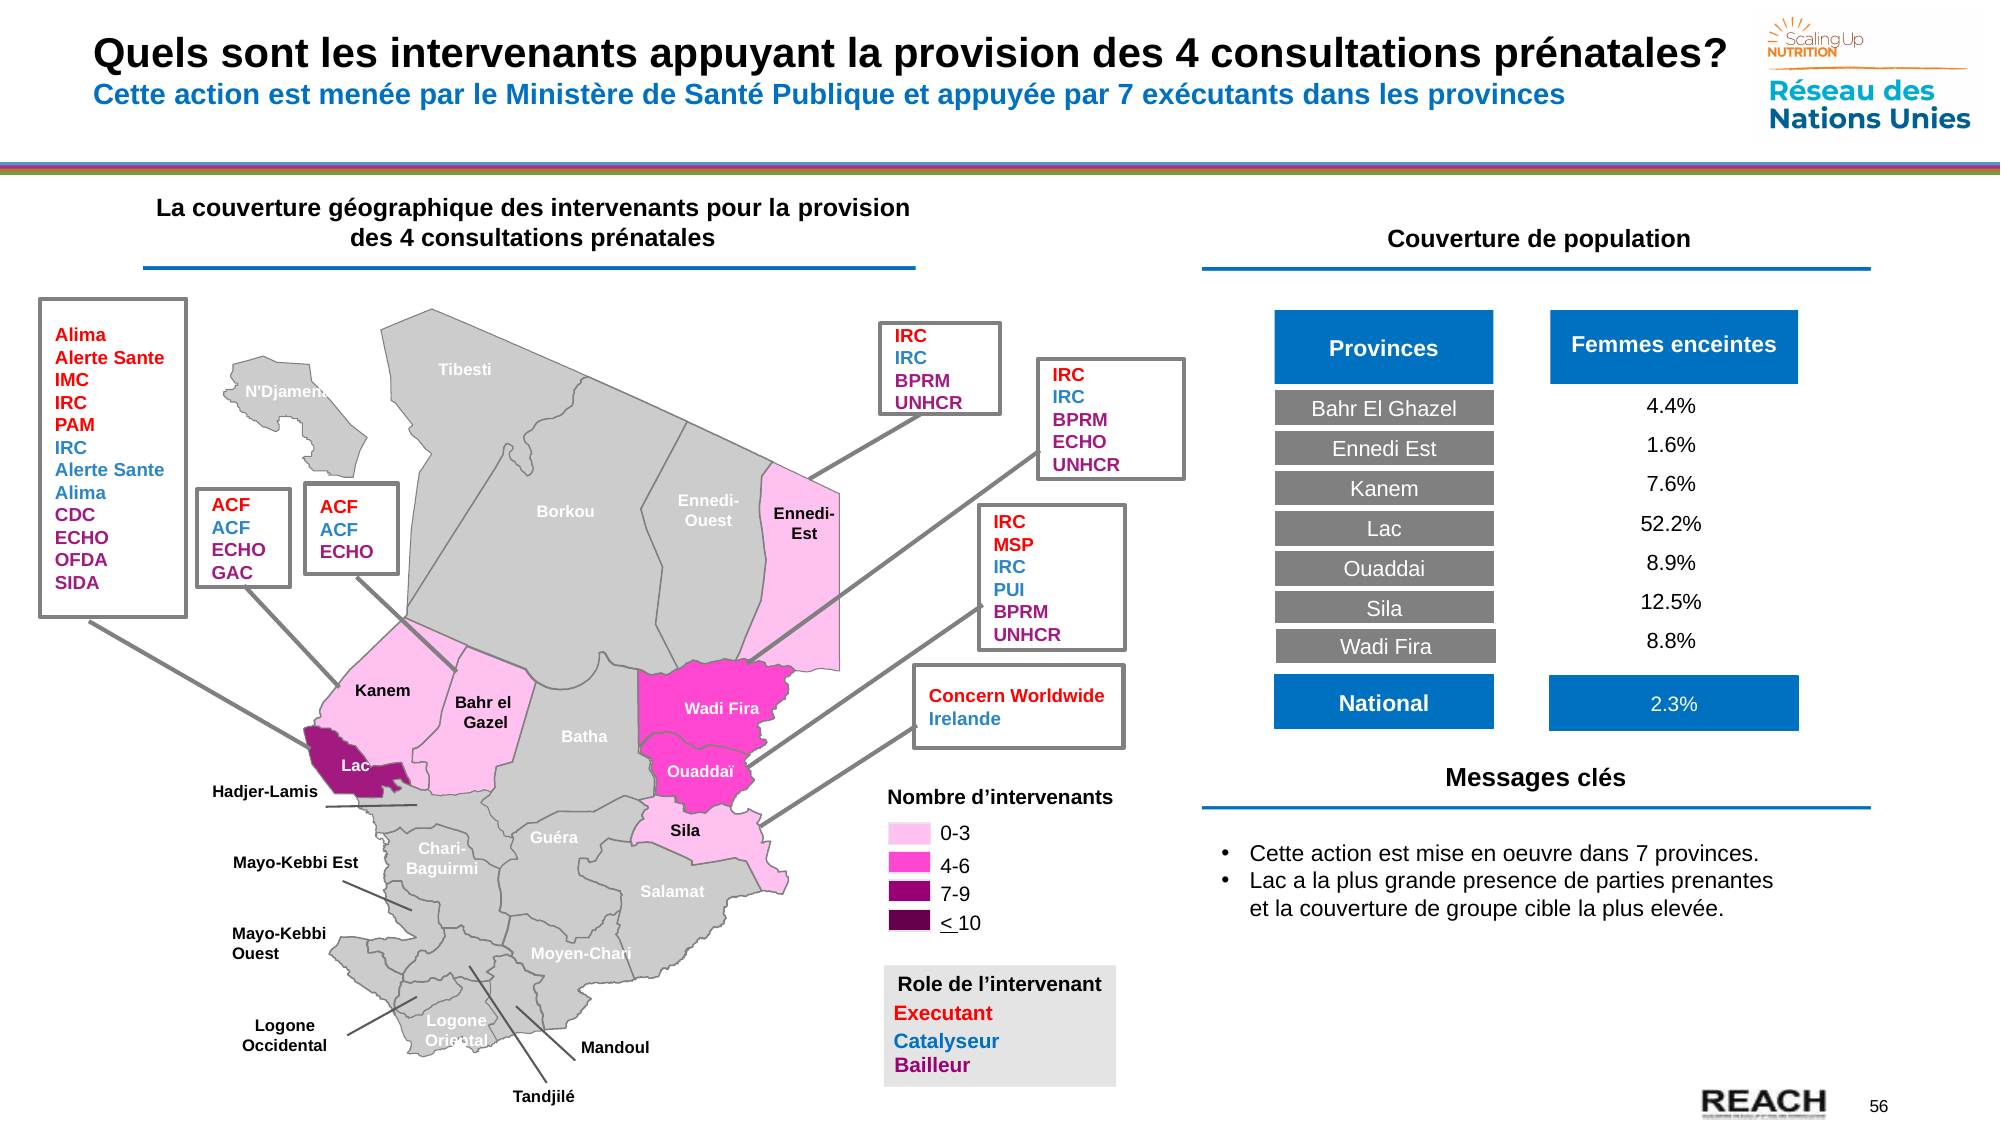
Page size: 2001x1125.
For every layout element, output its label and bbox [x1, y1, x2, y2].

text_box [1206, 823, 1814, 1018]
text_box [940, 881, 1082, 907]
table_cell [1275, 431, 1494, 465]
text_box [886, 781, 1154, 847]
table_header [1276, 629, 1496, 663]
text_box [940, 909, 1065, 935]
text_box [1548, 674, 1800, 733]
picture [1700, 1089, 1831, 1120]
text_box [1273, 673, 1496, 731]
text_box [886, 908, 933, 933]
text_box [1548, 308, 1800, 386]
table_header [1275, 390, 1494, 425]
text_box [143, 176, 924, 267]
text_box [886, 849, 933, 875]
table_cell [1547, 584, 1795, 618]
table_cell [1275, 511, 1494, 546]
text_box [940, 852, 1072, 878]
table_cell [1275, 551, 1494, 586]
table_cell [1547, 428, 1795, 461]
text_box [886, 878, 933, 904]
text_box [1202, 745, 1877, 807]
text_box [38, 297, 1186, 1107]
picture [1750, 6, 1981, 142]
table_cell [1547, 623, 1795, 657]
table_header [1547, 388, 1795, 422]
table_cell [1547, 545, 1795, 579]
text_box [1273, 308, 1495, 385]
table_cell [1275, 591, 1494, 623]
text_box [1202, 207, 1877, 267]
text_box [78, 18, 1895, 155]
table_cell [1275, 471, 1494, 505]
table_cell [1547, 467, 1795, 500]
table_cell [1547, 506, 1795, 540]
text_box [878, 963, 1178, 1089]
